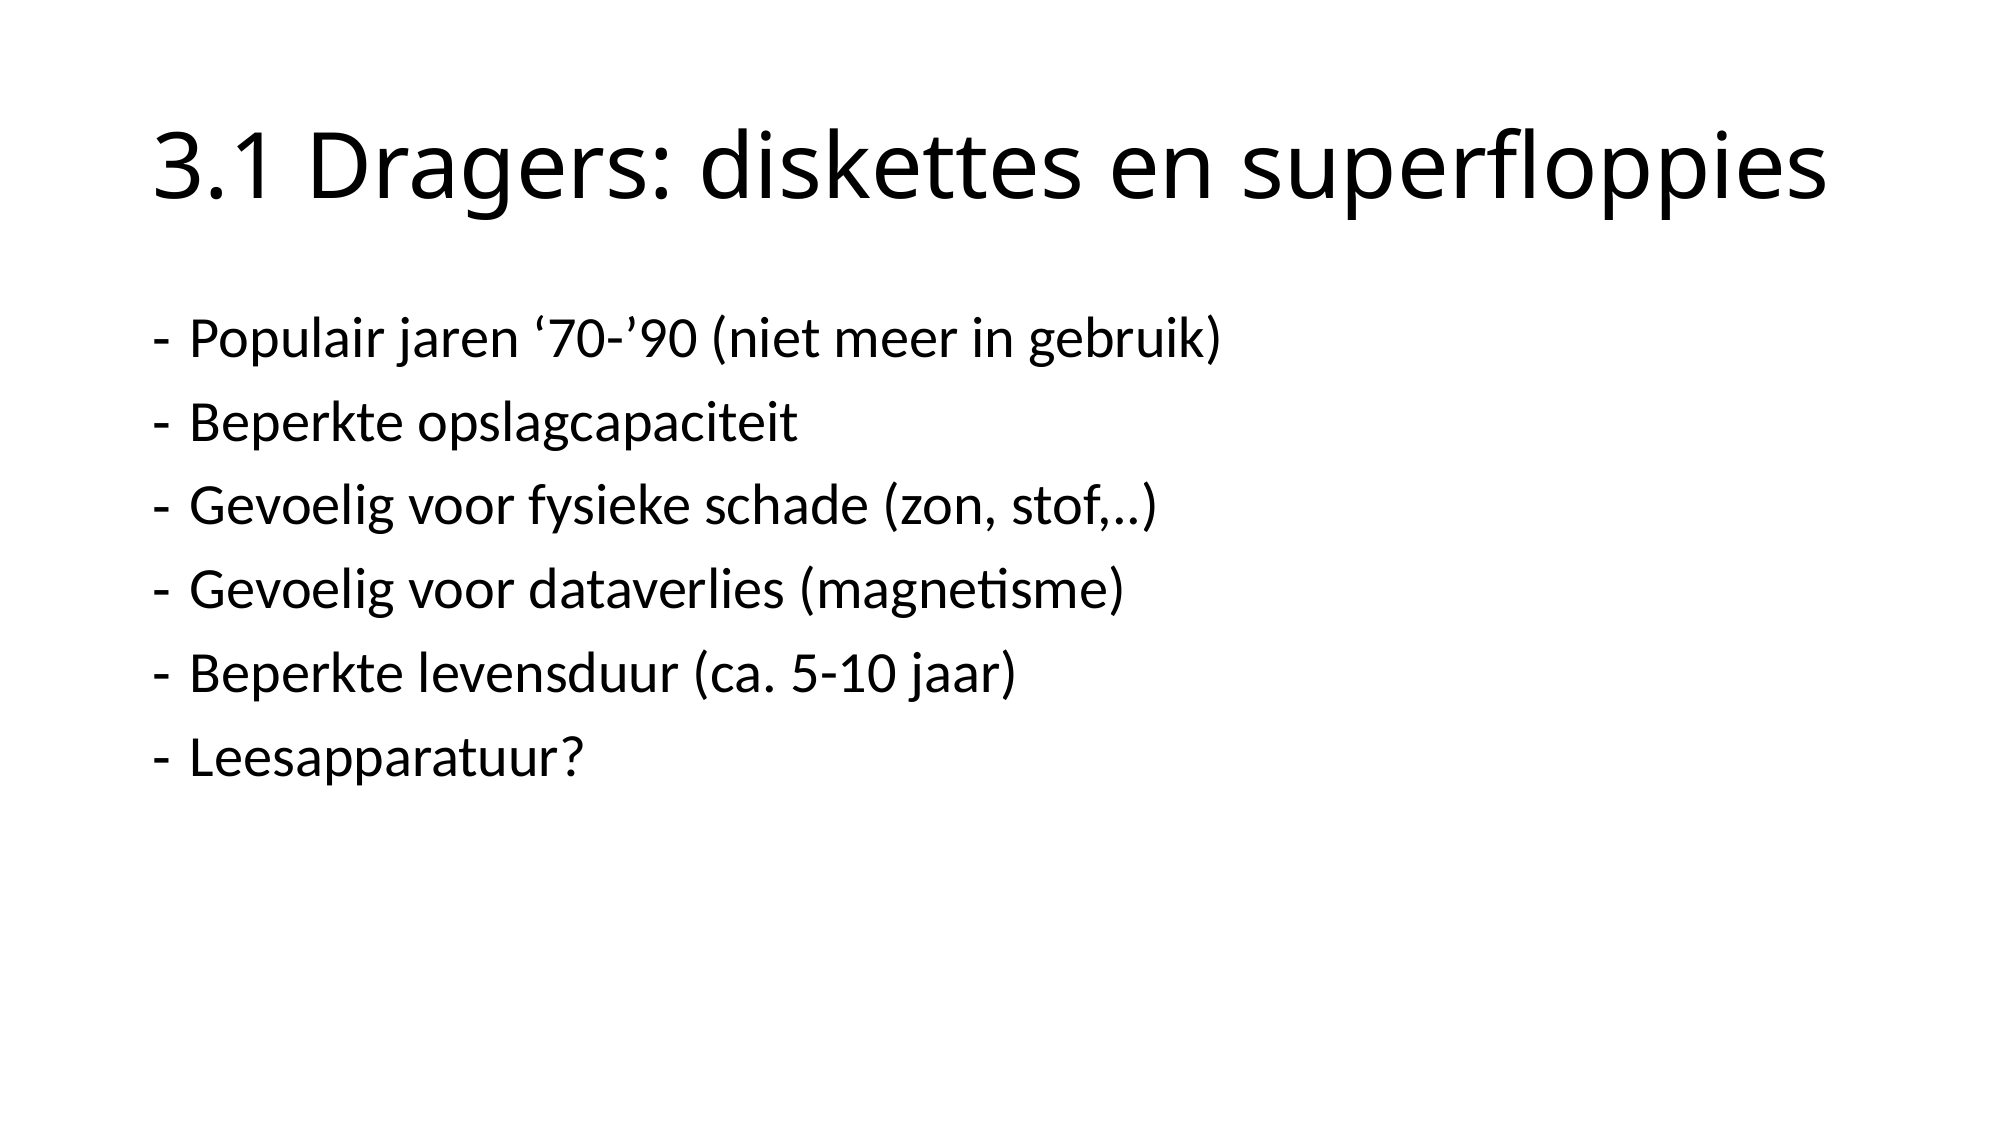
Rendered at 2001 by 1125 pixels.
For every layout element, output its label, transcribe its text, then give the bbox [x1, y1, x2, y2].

list Populair jaren ‘70-’90 (niet meer in gebruik) Beperkte opslagcapaciteit Gevoelig voor fysieke schade (zon, stof,..) Gevoelig voor dataverlies (magnetisme) Beperkte levensduur (ca. 5-10 jaar) Leesapparatuur? [137, 299, 1863, 1014]
title 3.1 Dragers: diskettes en superfloppies [137, 59, 1863, 278]
